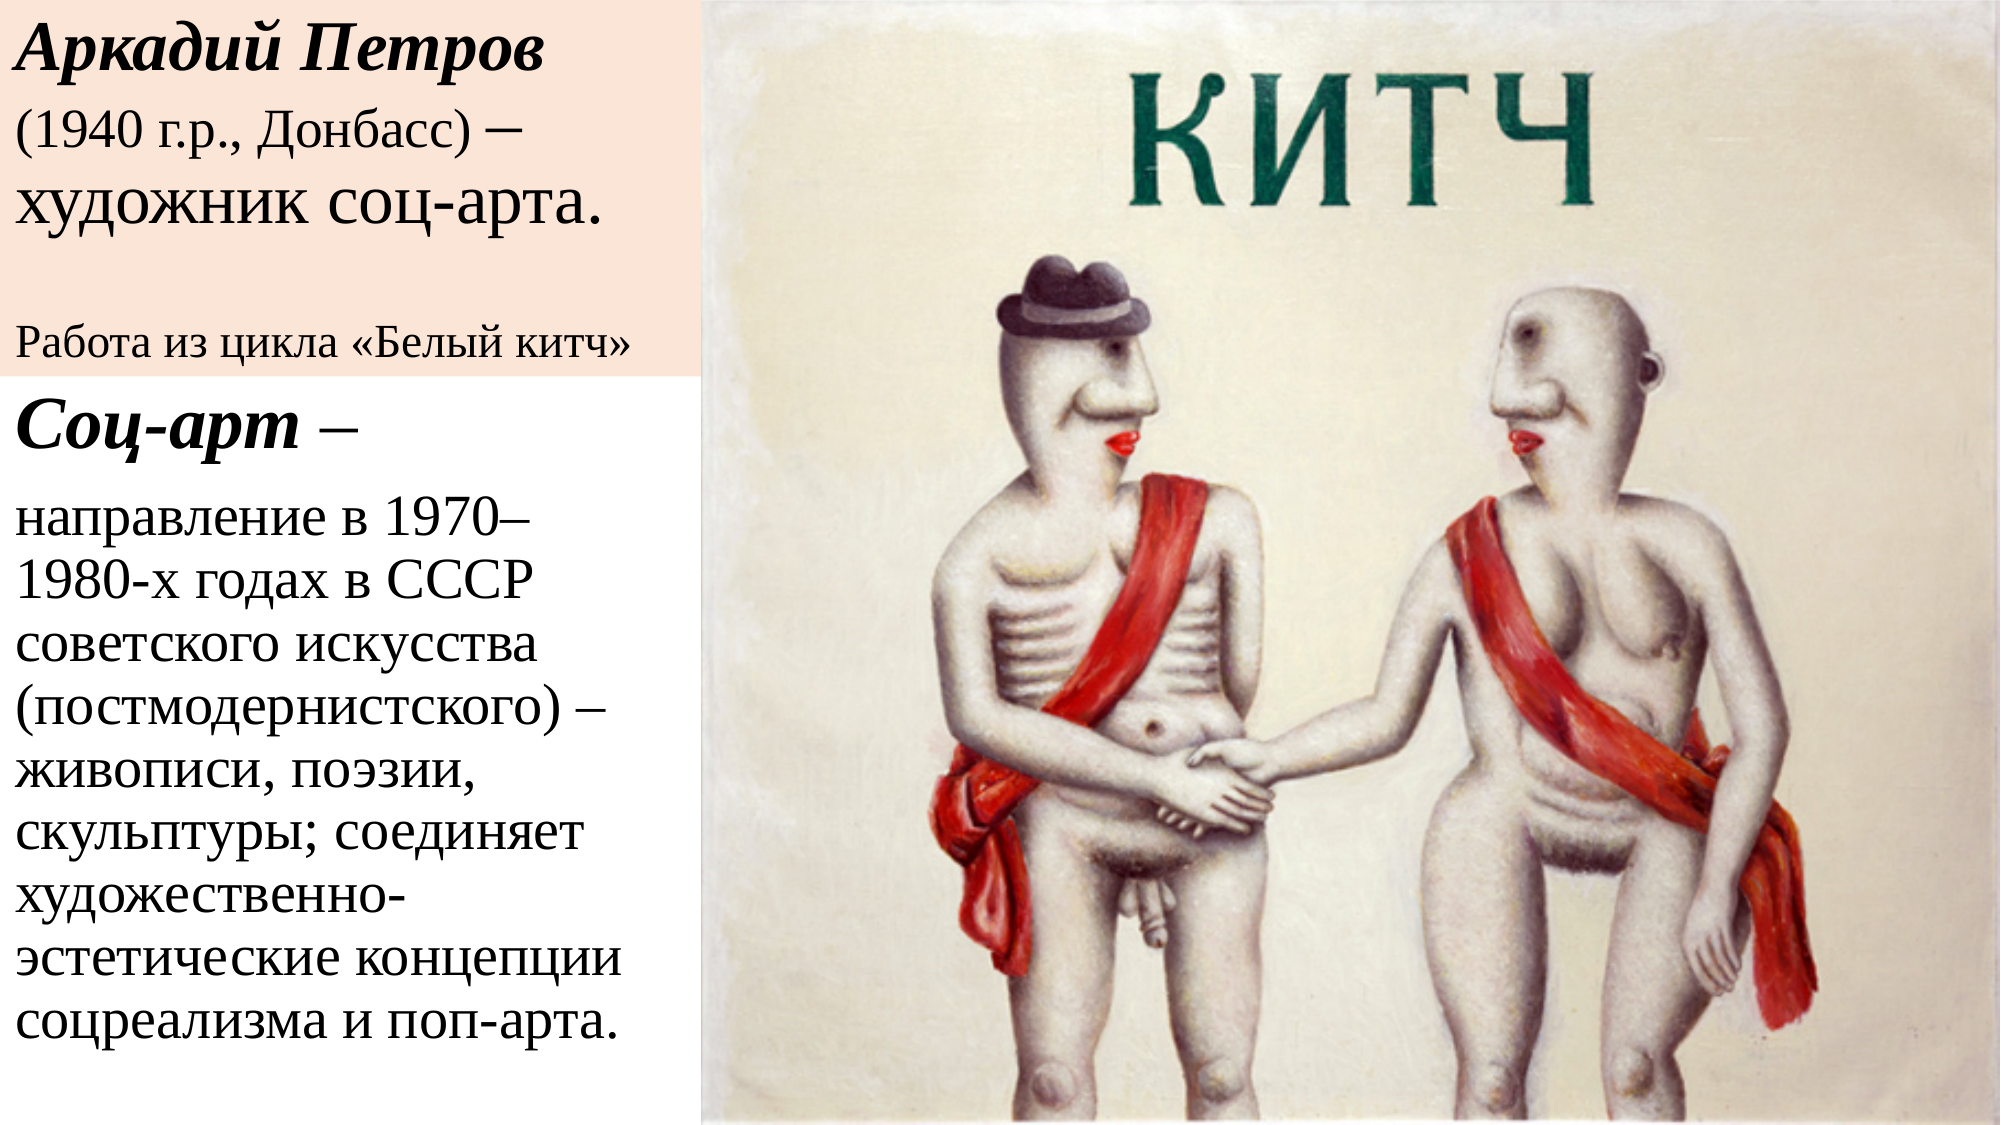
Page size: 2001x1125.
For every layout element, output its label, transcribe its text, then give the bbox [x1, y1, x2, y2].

list Соц-арт – направление в 1970–1980-х годах в СССР советского искусства (постмодернистского) – живописи, поэзии, скульптуры; соединяет художественно-эстетические концепции соцреализма и поп-арта. [0, 376, 680, 1125]
title Аркадий Петров (1940 г.р., Донбасс) – художник соц-арта. Работа из цикла «Белый китч» [0, 0, 701, 377]
picture [701, 0, 2000, 1125]
